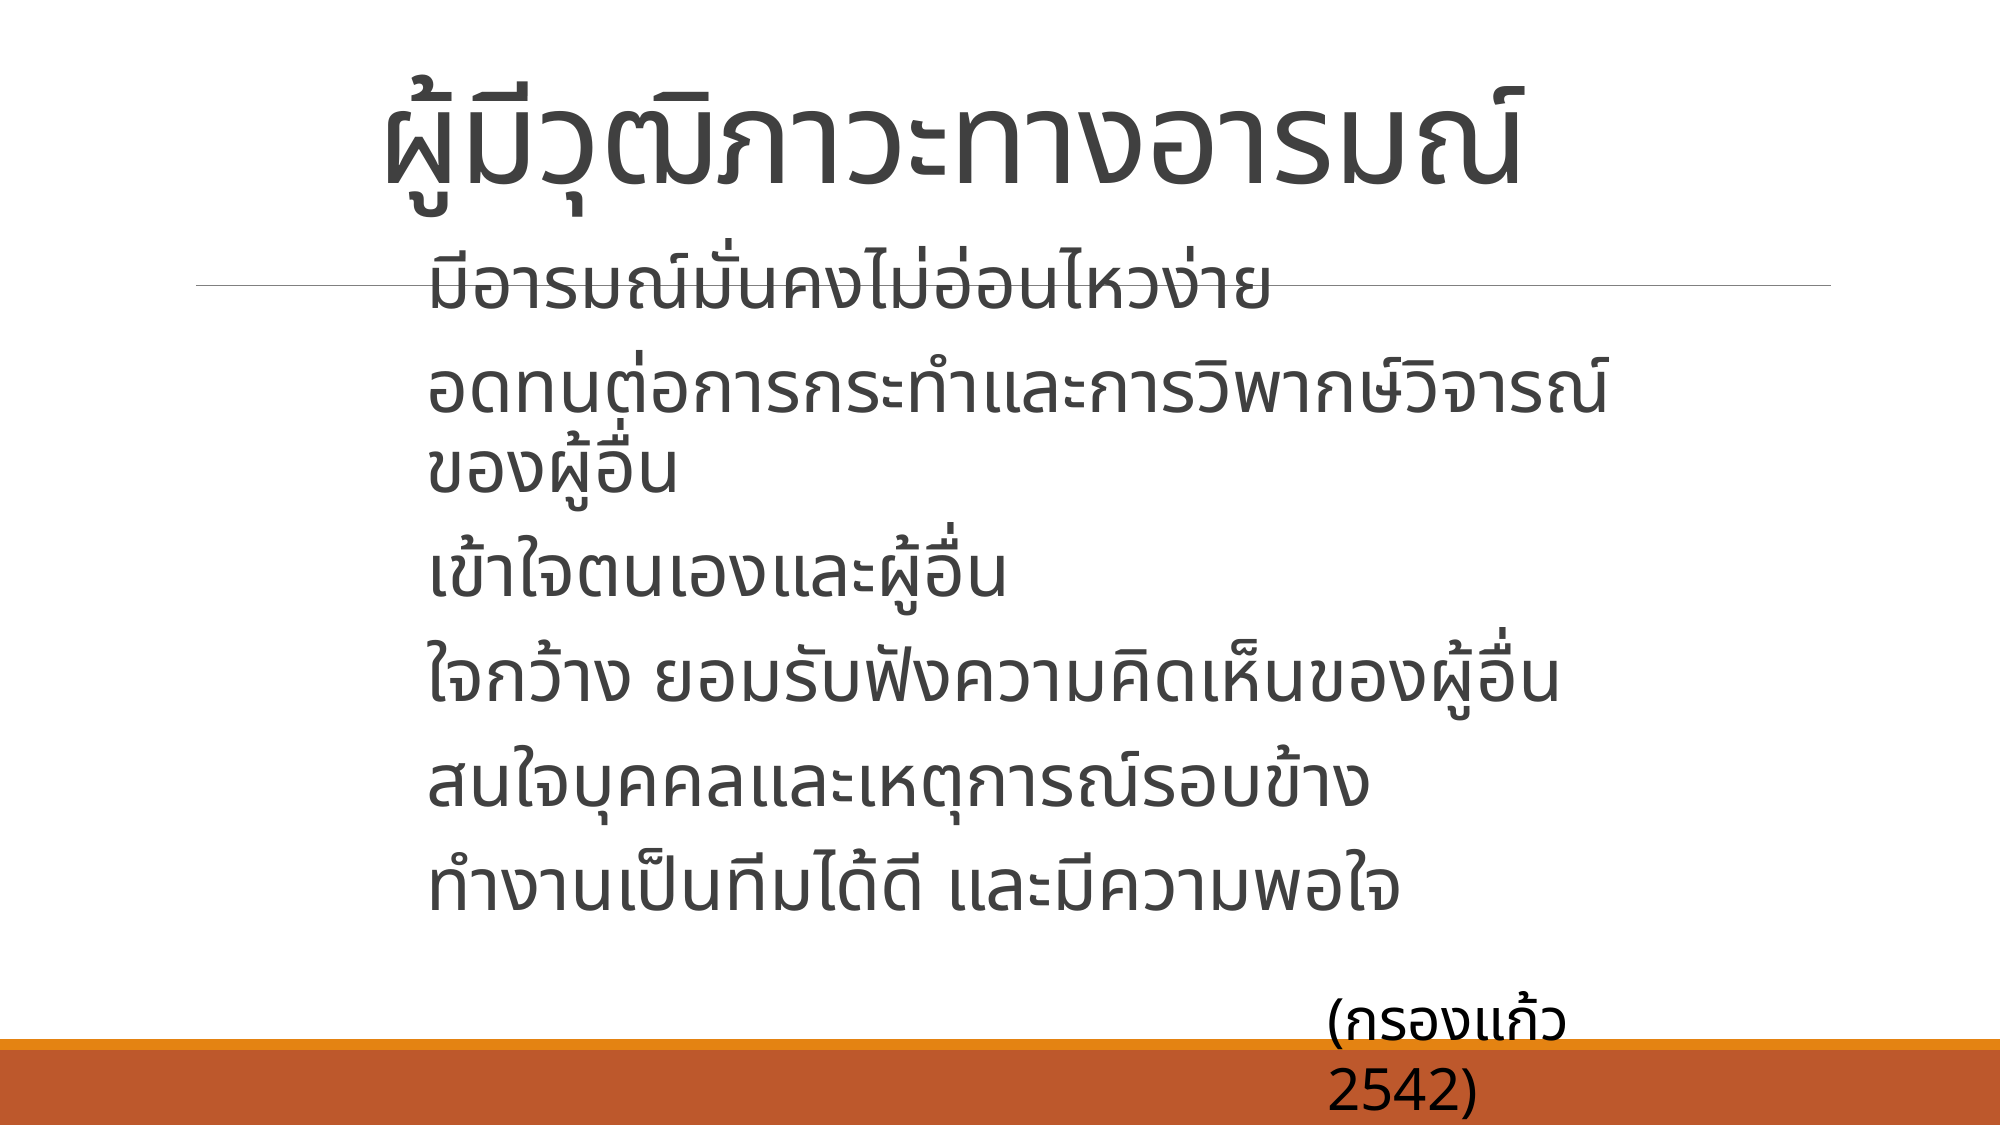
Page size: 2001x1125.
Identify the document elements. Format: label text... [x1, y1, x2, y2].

list มีอารมณ์มั่นคงไม่อ่อนไหวง่าย อดทนต่อการกระทำและการวิพากษ์วิจารณ์ของผู้อื่น เข้าใจตนเองและผู้อื่น ใจกว้าง ยอมรับฟังความคิดเห็นของผู้อื่น สนใจบุคคลและเหตุการณ์รอบข้าง ทำงานเป็นทีมได้ดี และมีความพอใจ [412, 237, 1697, 938]
title ผู้มีวุฒิภาวะทางอารมณ์ [362, 54, 1709, 218]
text_box (กรองแก้ว 2542) [1312, 974, 1625, 1125]
